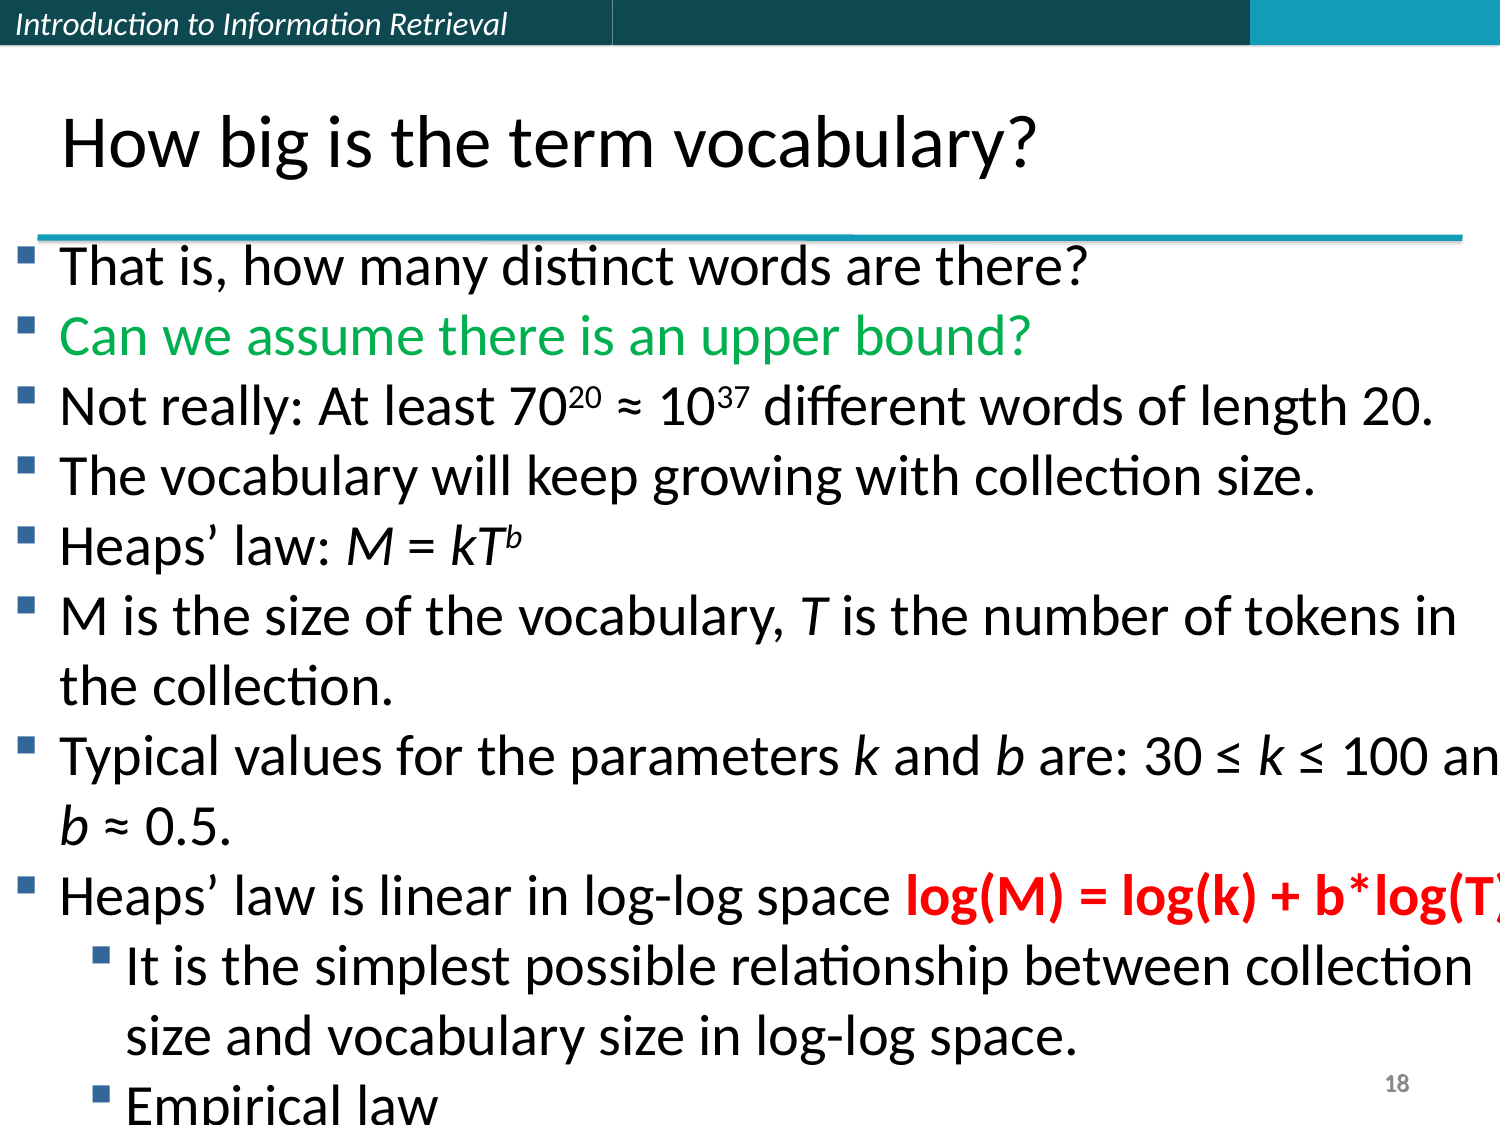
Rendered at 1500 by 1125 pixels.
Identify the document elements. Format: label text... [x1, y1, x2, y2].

slide_number 18 [1074, 1058, 1425, 1105]
text_box [1253, 0, 1406, 50]
text_box How big is the term vocabulary? [46, 0, 1465, 191]
text_box That is, how many distinct words are there? Can we assume there is an upper bound? Not really: At least 7020 ≈ 1037 different words of length 20. The vocabulary will keep growing with collection size. Heaps’ law: M = kTb M is the size of the vocabulary, T is the number of tokens in the collection. Typical values for the parameters k and b are: 30 ≤ k ≤ 100 and b ≈ 0.5. Heaps’ law is linear in log-log space log(M) = log(k) + b*log(T). It is the simplest possible relationship between collection size and vocabulary size in log-log space. Empirical law [0, 219, 1500, 572]
